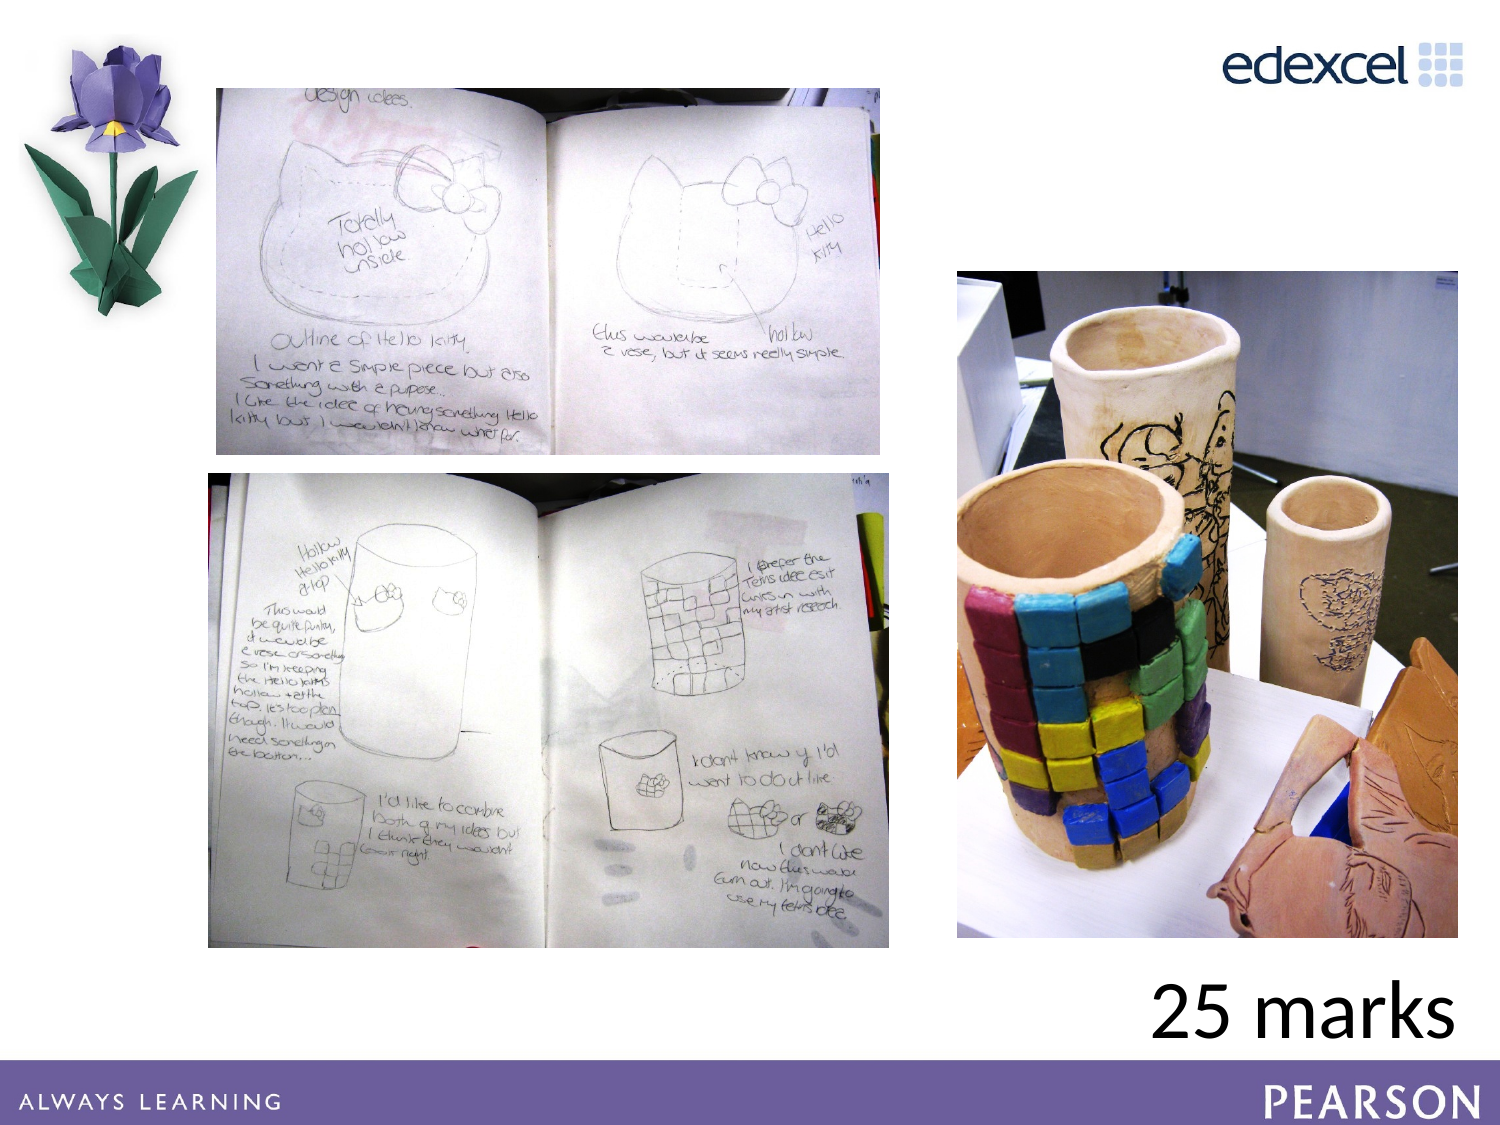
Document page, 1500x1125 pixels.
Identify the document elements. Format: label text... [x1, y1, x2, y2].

picture [0, 0, 1500, 1125]
text_box 25 marks [1095, 947, 1500, 1064]
